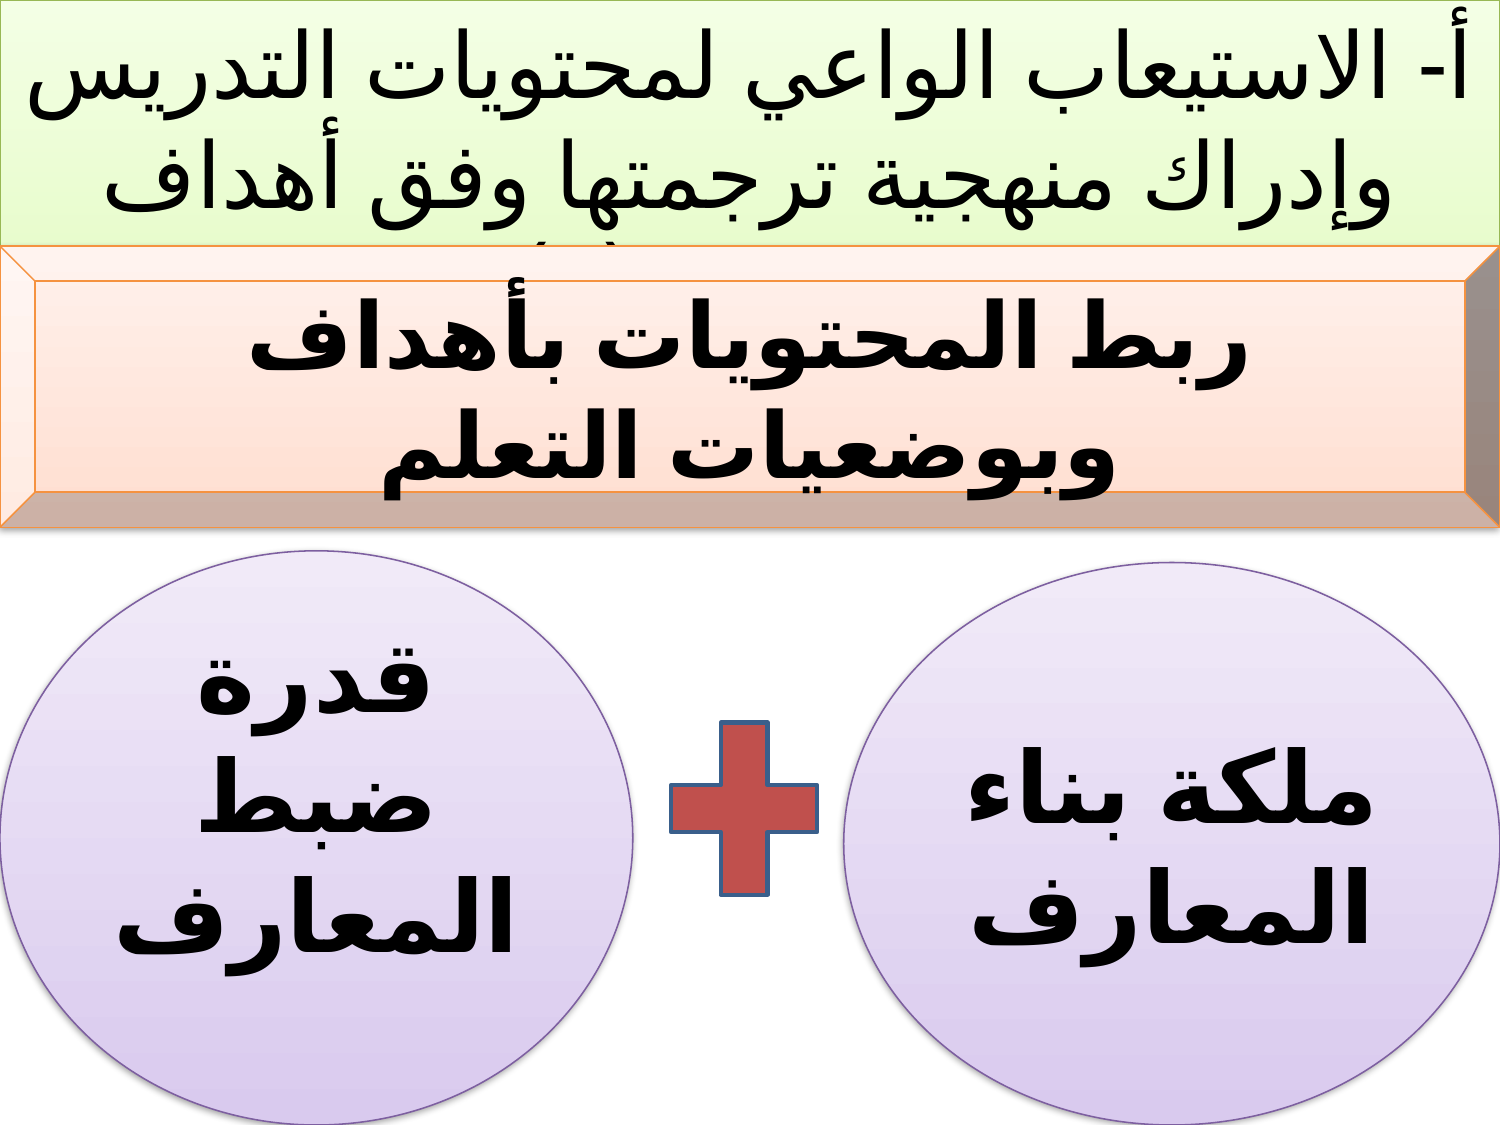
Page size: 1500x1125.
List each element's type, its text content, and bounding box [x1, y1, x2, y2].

text_box ربط المحتويات بأهداف وبوضعيات التعلم [0, 245, 1500, 528]
text_box قدرة ضبط المعارف [0, 550, 634, 1125]
text_box ملكة بناء المعارف [842, 561, 1500, 1125]
text_box أ- الاستيعاب الواعي لمحتويات التدريس وإدراك منهجية ترجمتها وفق أهداف تعليمية: (؟) [0, 0, 1500, 245]
text_box [669, 720, 819, 897]
